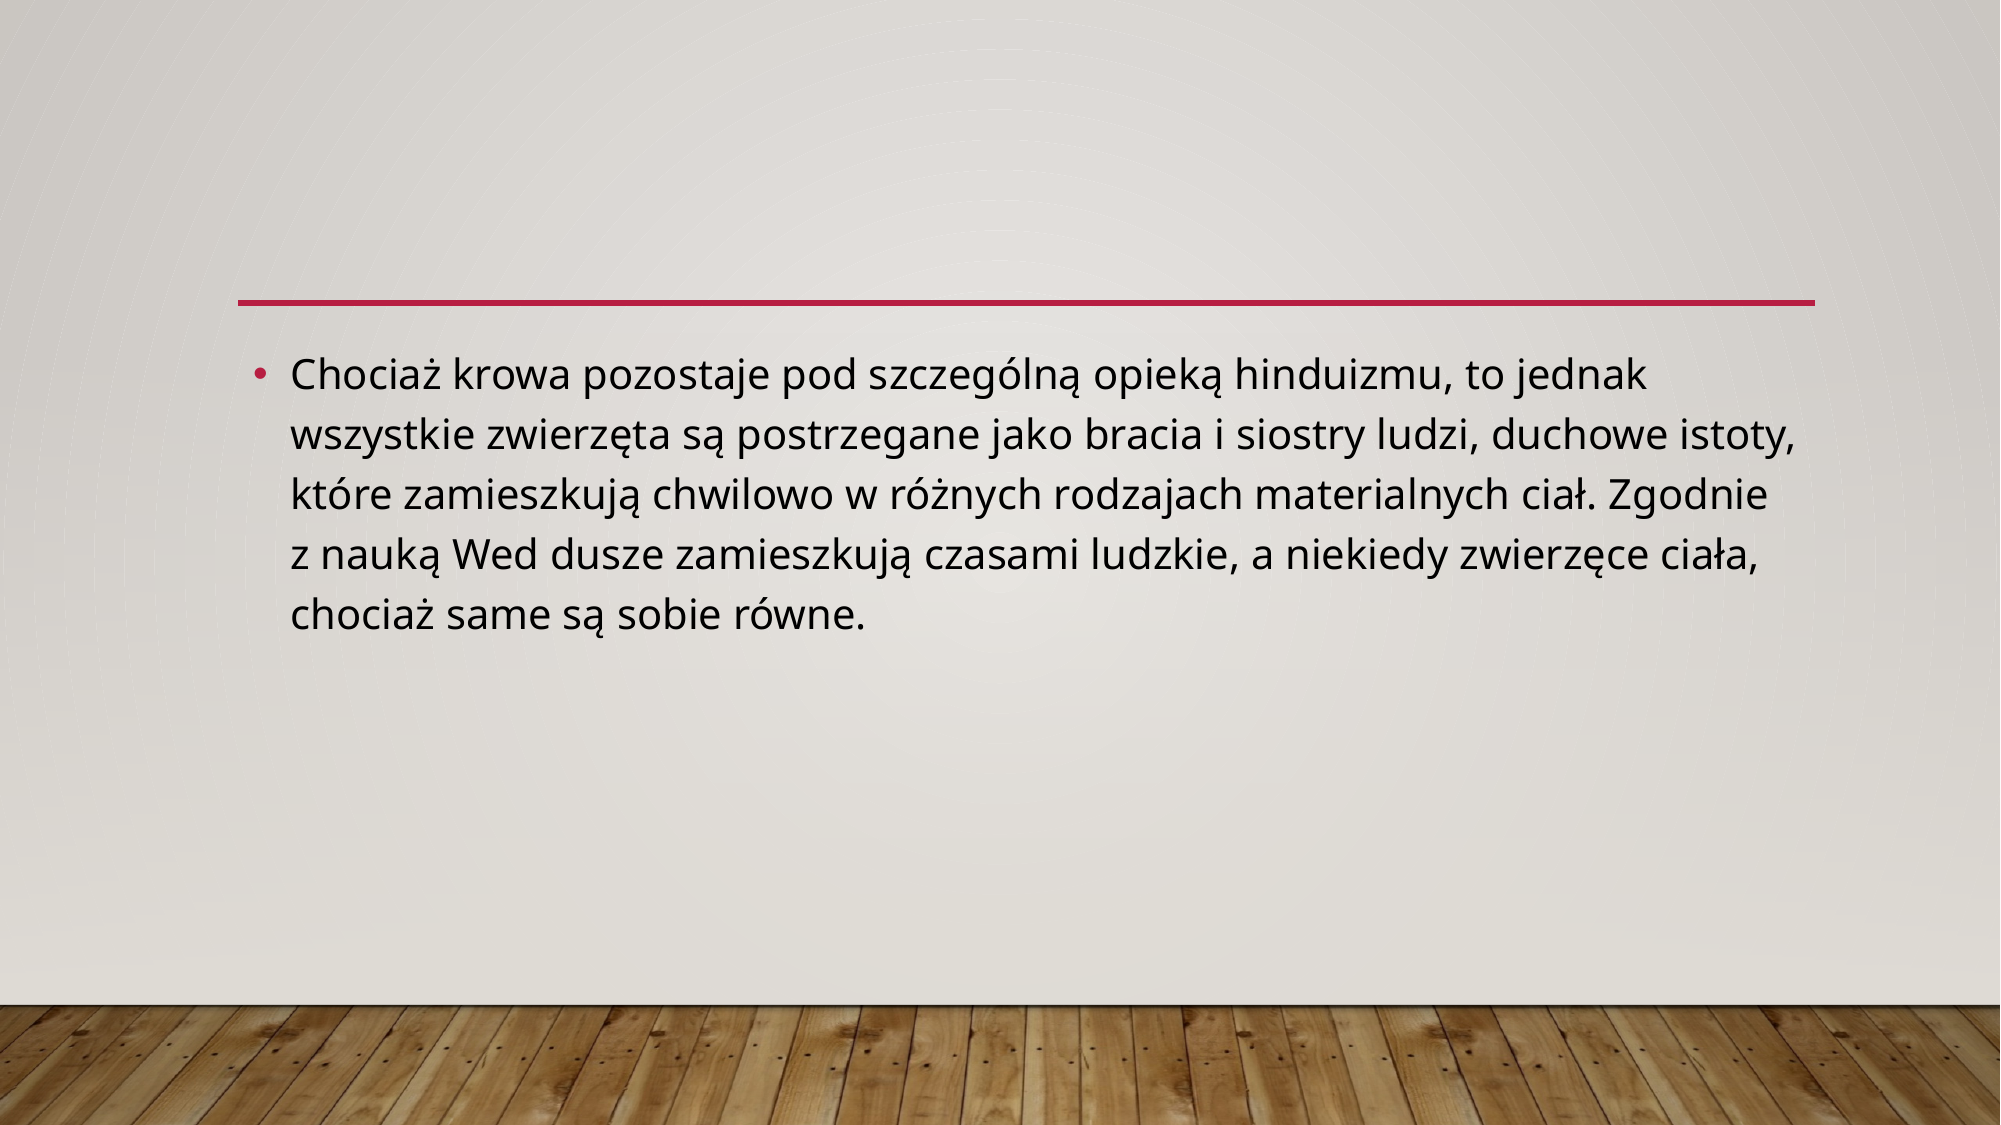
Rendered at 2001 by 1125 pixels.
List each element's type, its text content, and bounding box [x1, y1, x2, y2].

list Chociaż krowa pozostaje pod szczególną opieką hinduizmu, to jednak wszystkie zwierzęta są postrzegane jako bracia i siostry ludzi, duchowe istoty, które zamieszkują chwilowo w różnych rodzajach materialnych ciał. Zgodnie z nauką Wed dusze zamieszkują czasami ludzkie, a niekiedy zwierzęce ciała, chociaż same są sobie równe. [238, 330, 1814, 897]
picture [0, 1005, 2000, 1125]
